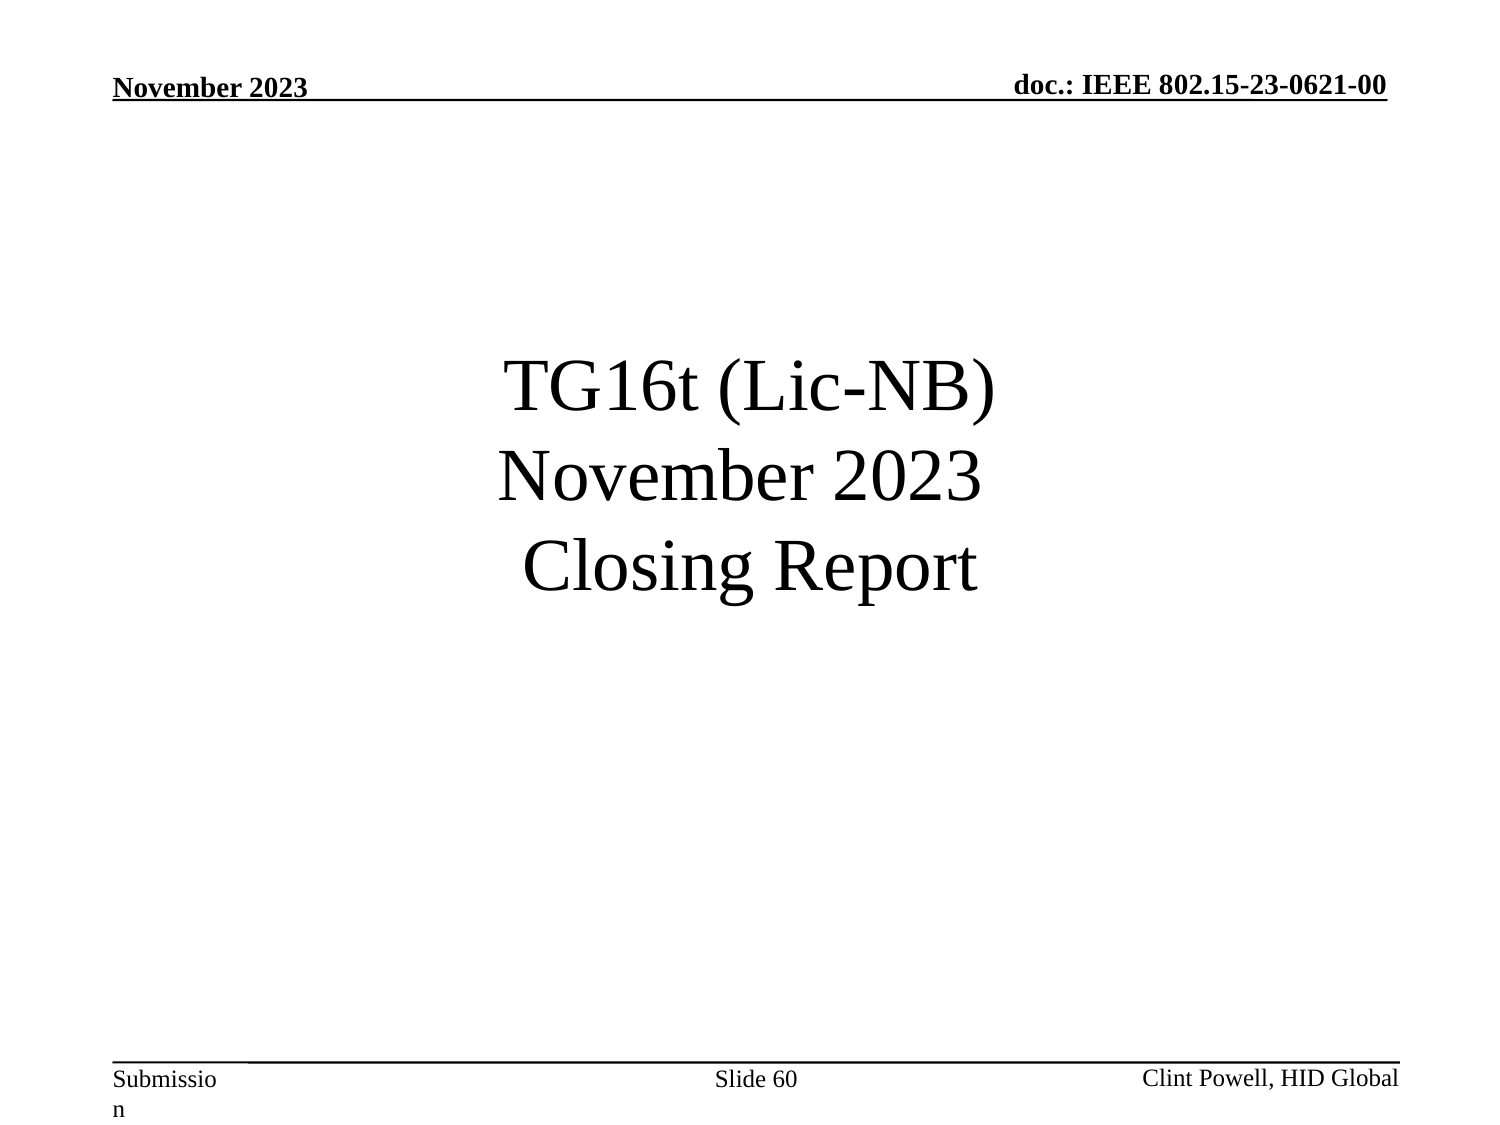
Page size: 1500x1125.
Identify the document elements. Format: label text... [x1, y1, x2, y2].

title TG16t (Lic-NB) November 2023 Closing Report [112, 349, 1388, 591]
slide_number Slide 60 [712, 1062, 800, 1093]
